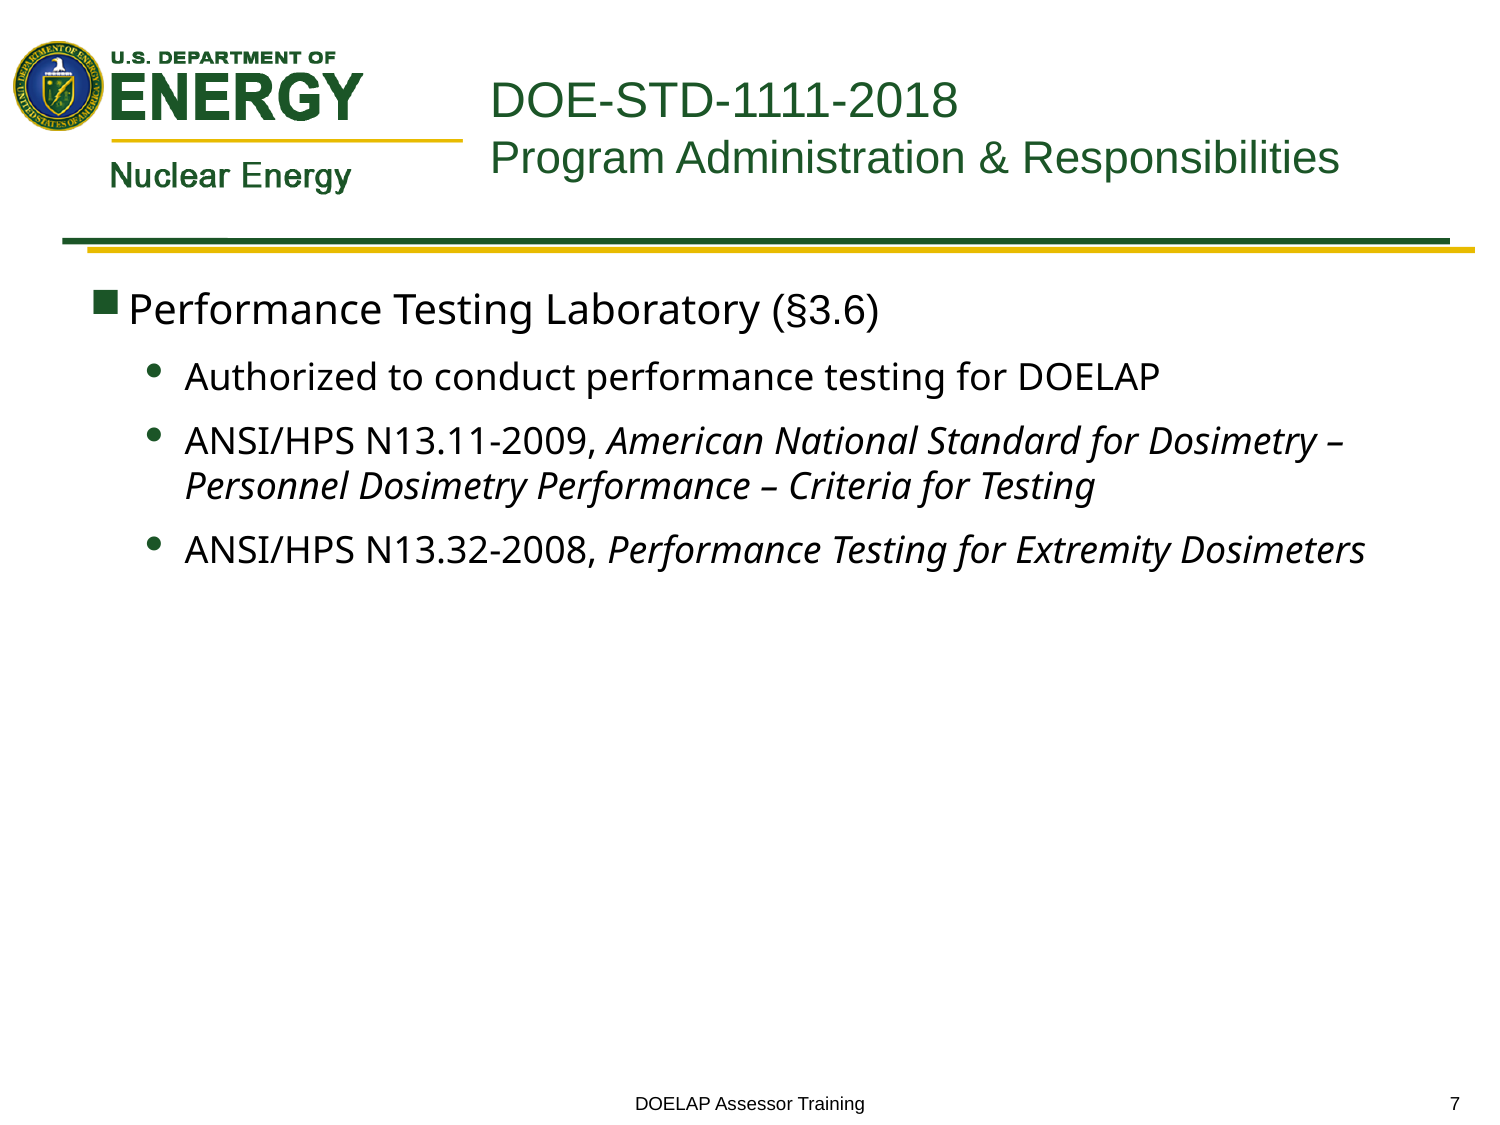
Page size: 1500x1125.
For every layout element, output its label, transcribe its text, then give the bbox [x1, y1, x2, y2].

picture [12, 14, 463, 263]
title DOE-STD-1111-2018 Program Administration & Responsibilities [474, 24, 1426, 226]
footer DOELAP Assessor Training [512, 1084, 988, 1125]
list Performance Testing Laboratory (§3.6) Authorized to conduct performance testing for DOELAP ANSI/HPS N13.11-2009, American National Standard for Dosimetry – Personnel Dosimetry Performance – Criteria for Testing ANSI/HPS N13.32-2008, Performance Testing for Extremity Dosimeters [74, 274, 1426, 1051]
